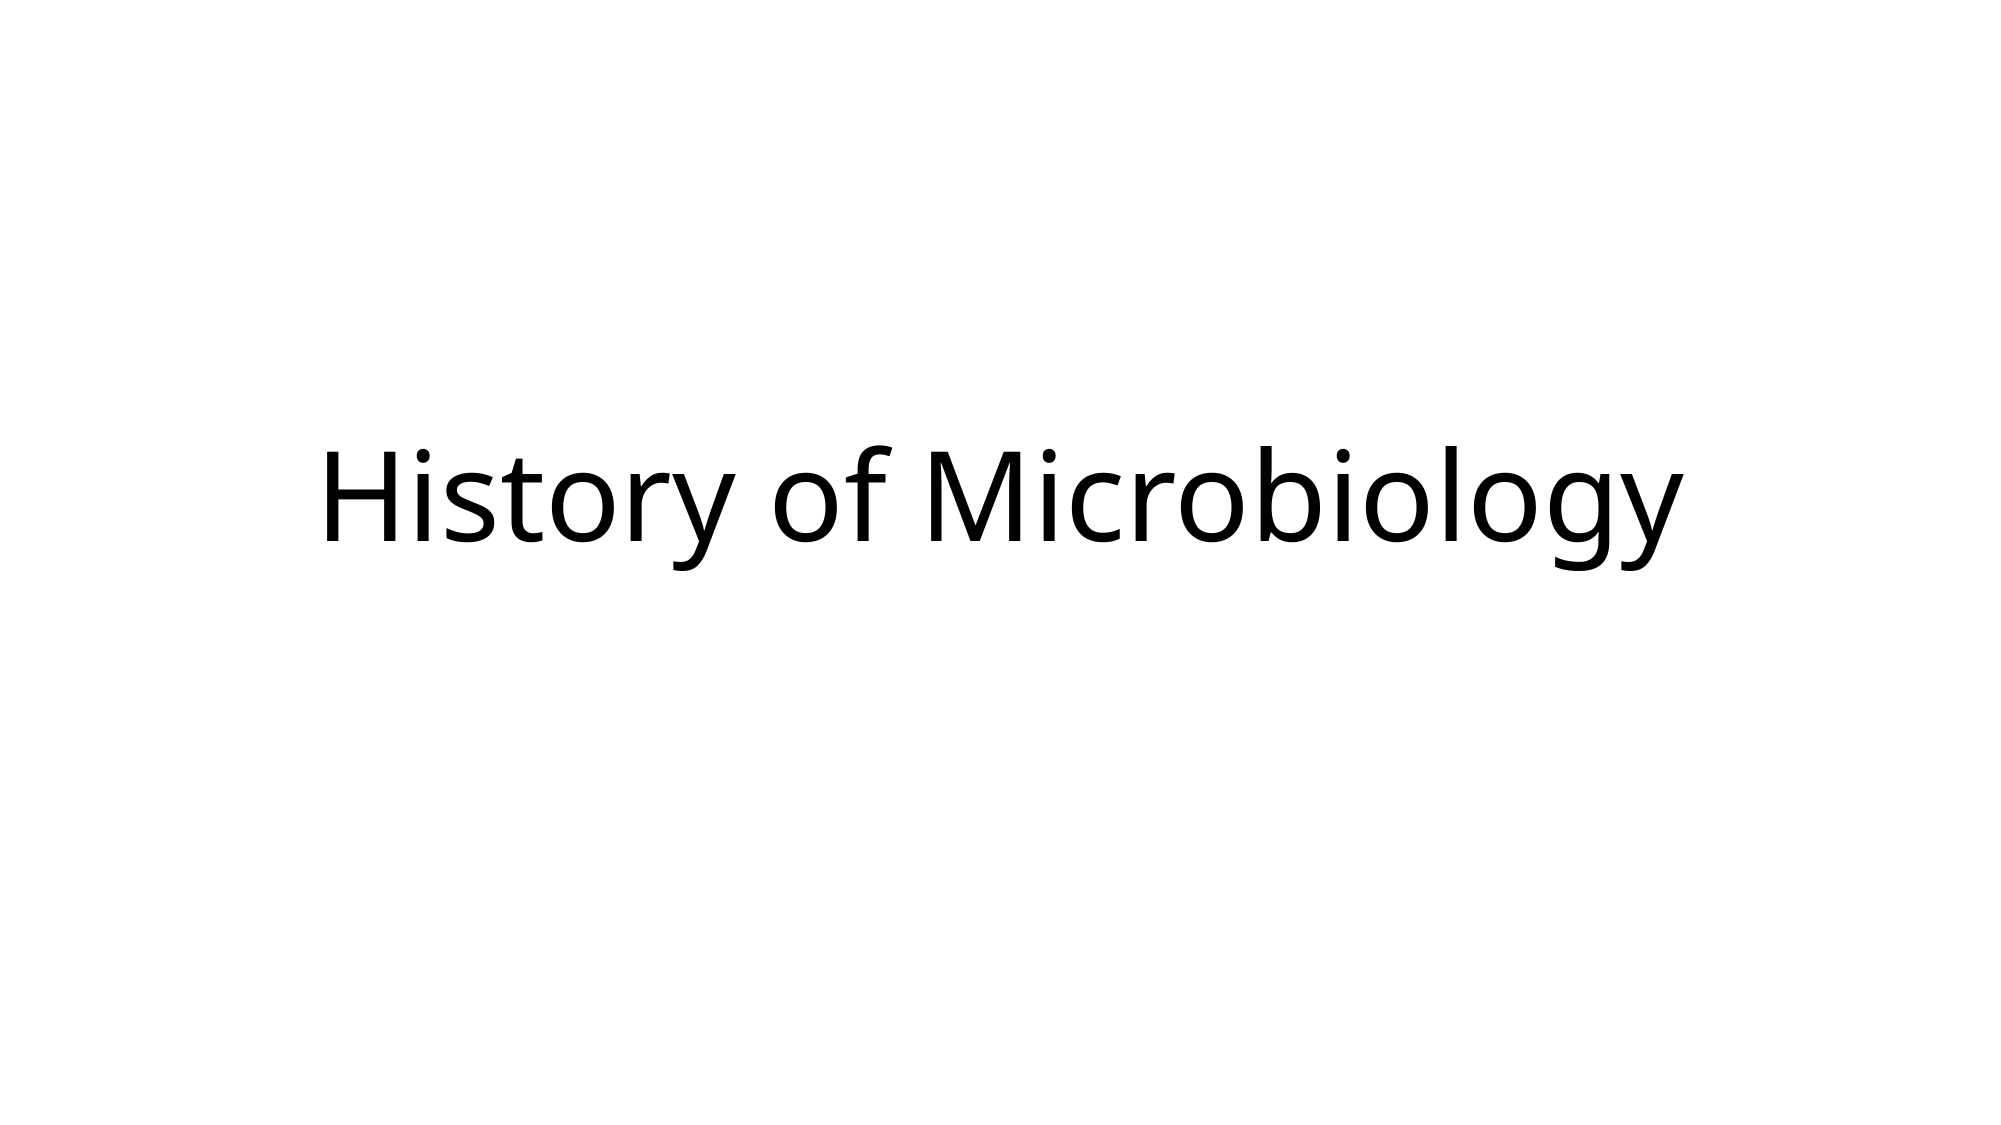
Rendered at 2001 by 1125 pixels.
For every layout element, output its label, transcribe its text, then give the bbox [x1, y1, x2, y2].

title History of Microbiology [249, 184, 1750, 576]
